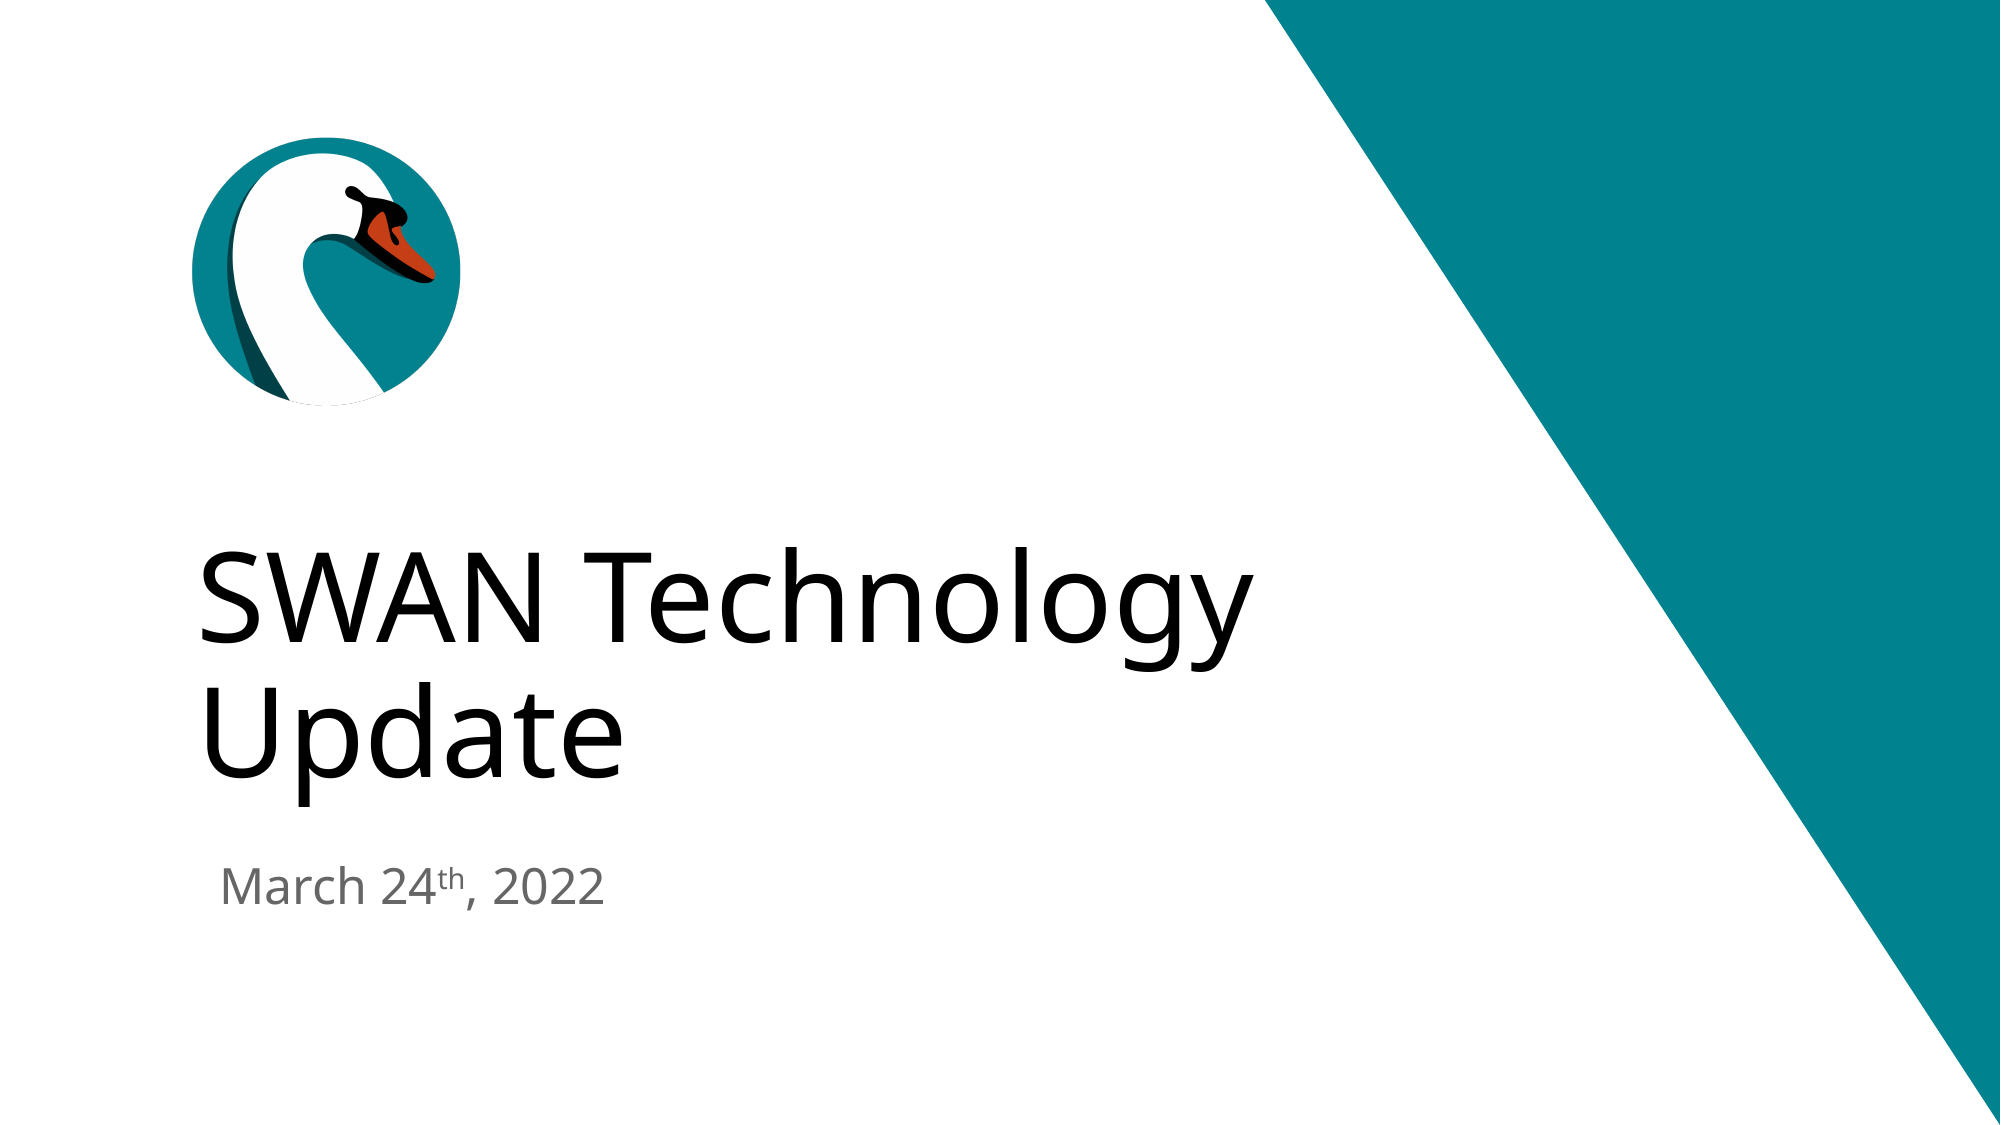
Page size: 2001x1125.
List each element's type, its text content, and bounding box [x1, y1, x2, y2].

subtitle March 24th, 2022 [204, 853, 1420, 1125]
title SWAN Technology Update [181, 420, 1397, 813]
picture [183, 121, 471, 420]
